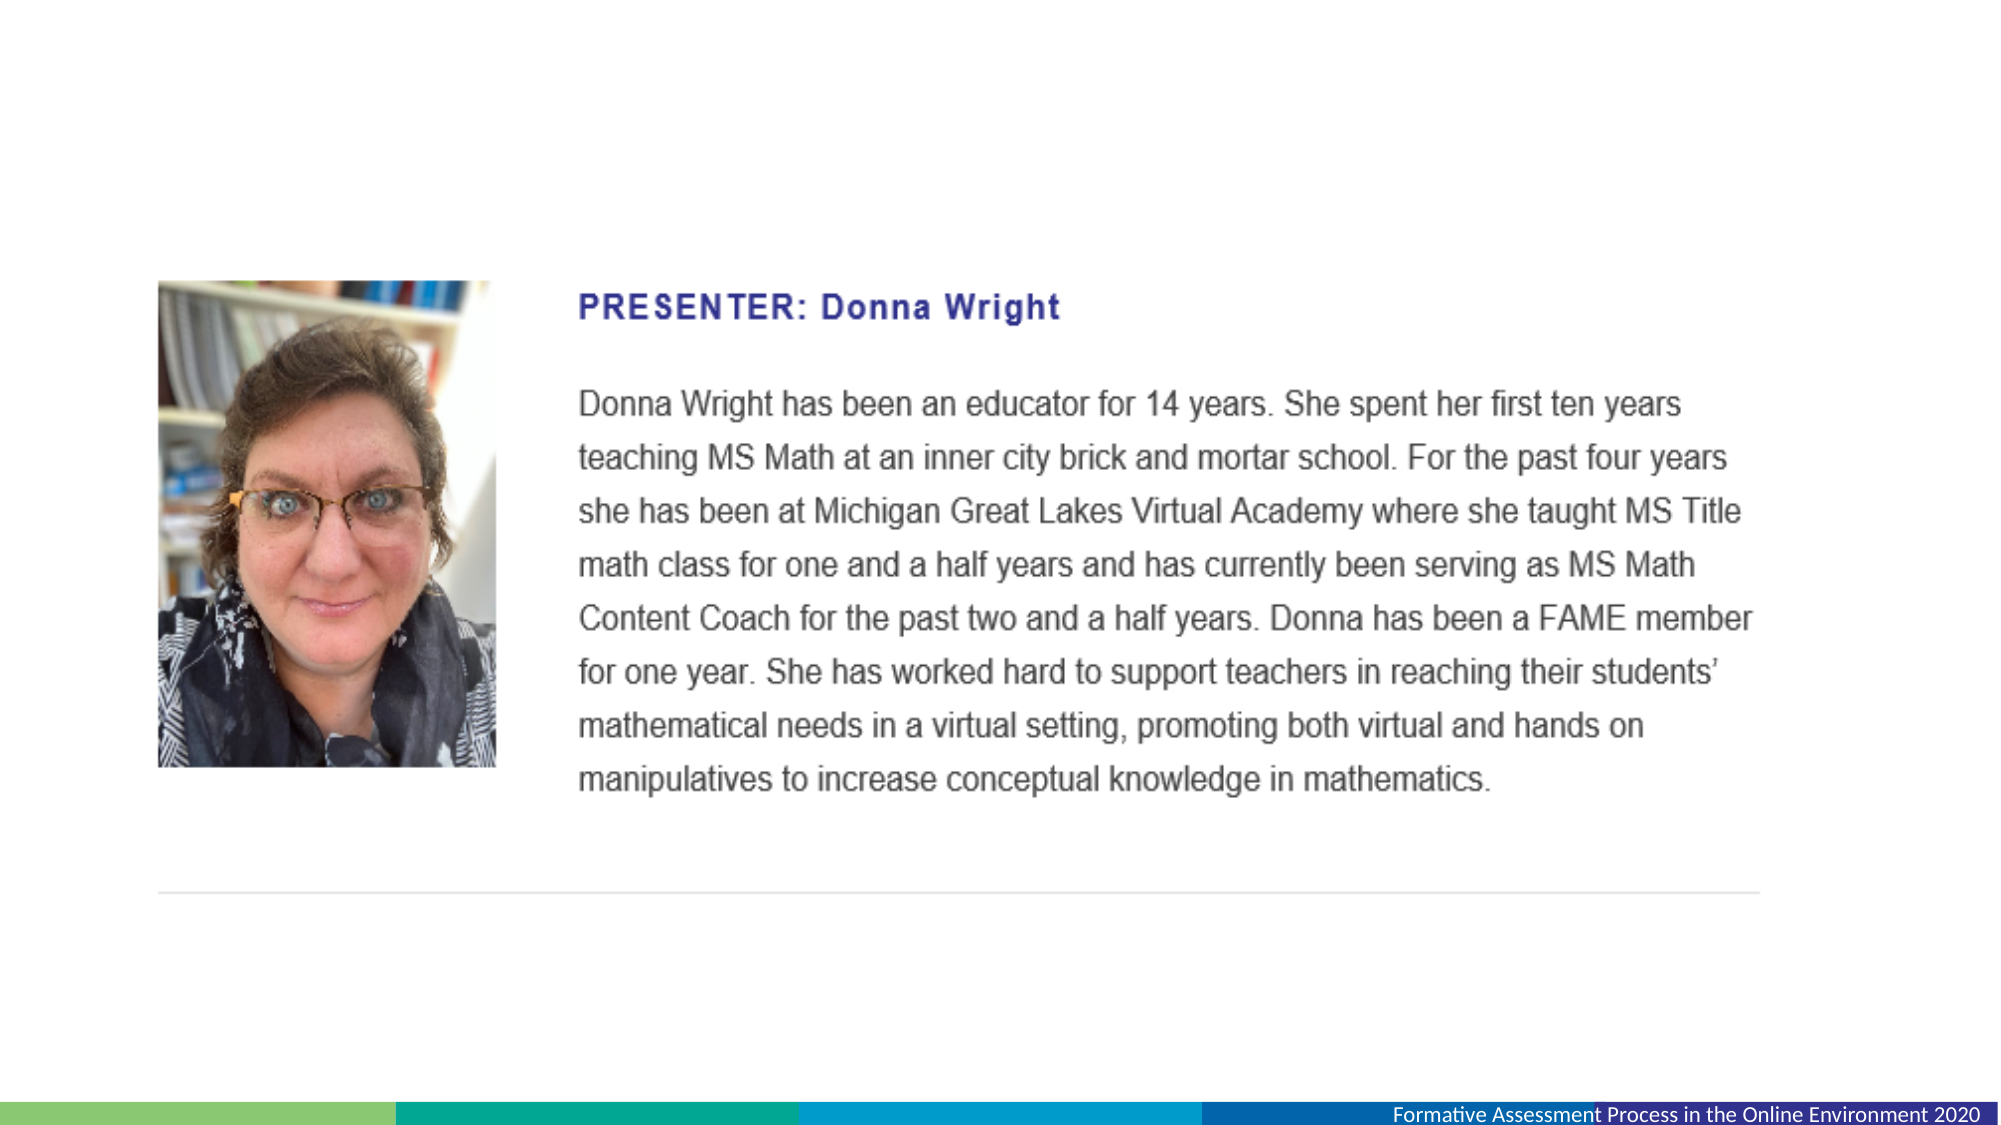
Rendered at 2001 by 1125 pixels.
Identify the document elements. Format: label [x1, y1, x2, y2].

picture [112, 189, 1832, 903]
